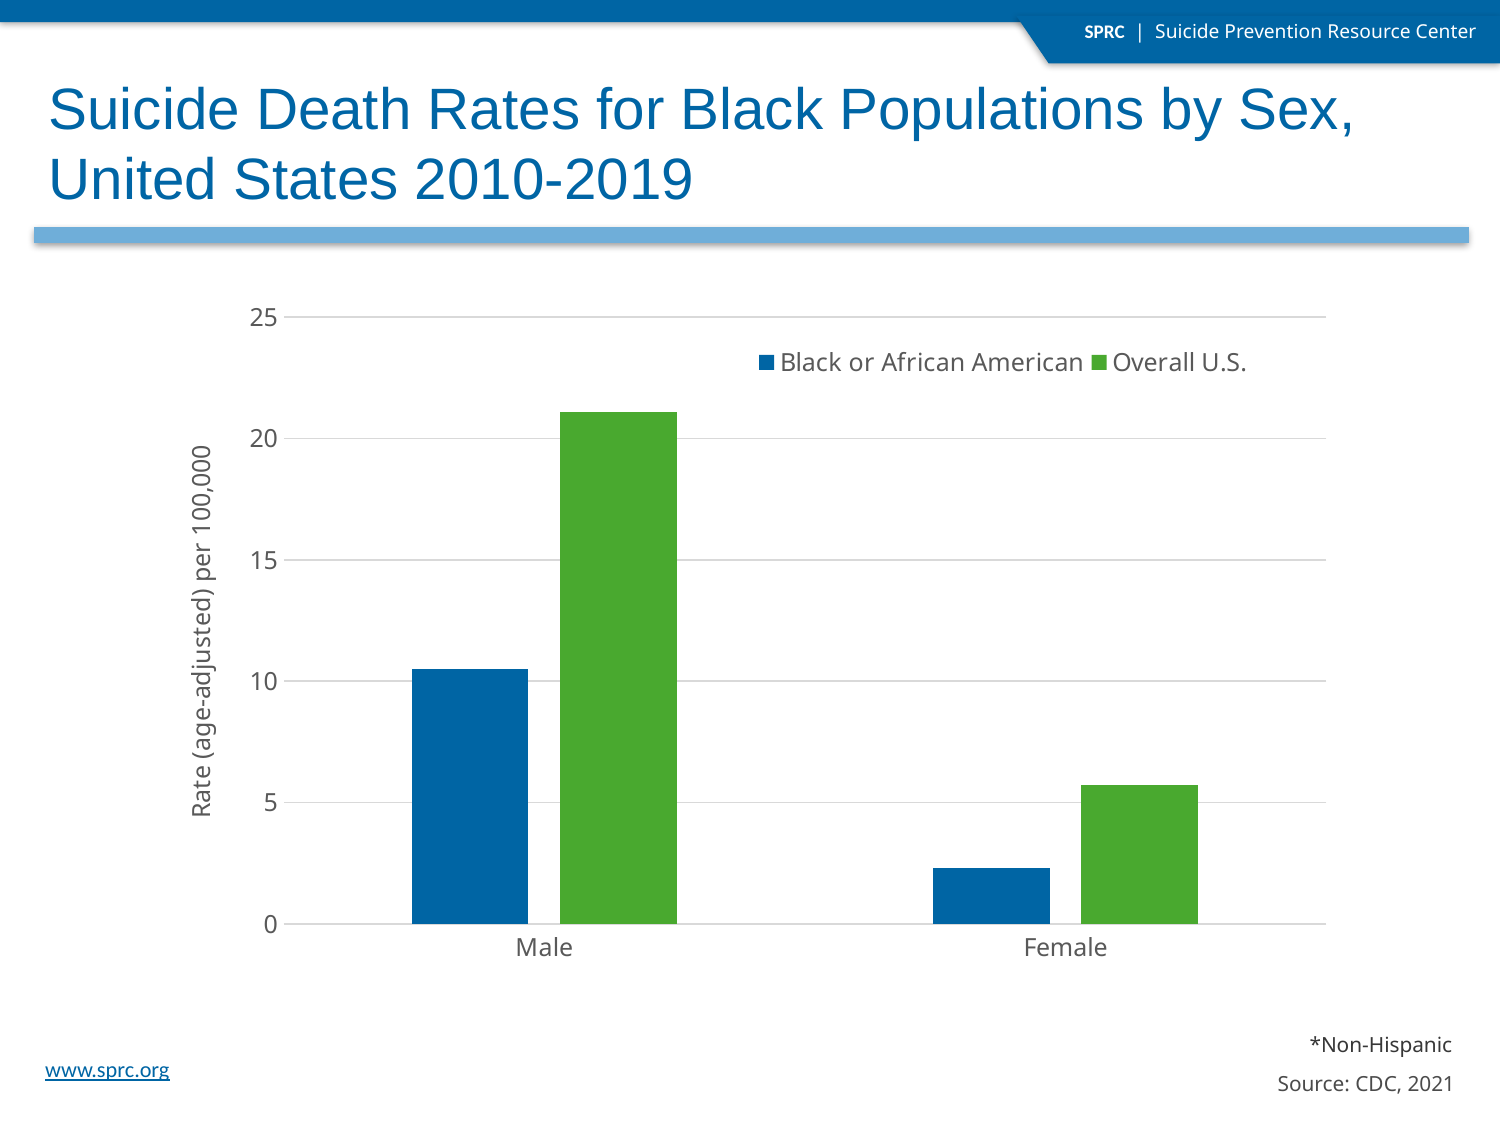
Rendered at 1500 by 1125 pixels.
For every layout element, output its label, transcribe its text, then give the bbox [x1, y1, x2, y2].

text_box *Non-Hispanic [1291, 1024, 1467, 1065]
text_box Suicide Death Rates for Black Populations by Sex, United States 2010-2019 [33, 63, 1470, 222]
text_box [30, 1061, 224, 1105]
chart [149, 284, 1351, 1037]
text_box Source: CDC, 2021 [1135, 1063, 1470, 1104]
